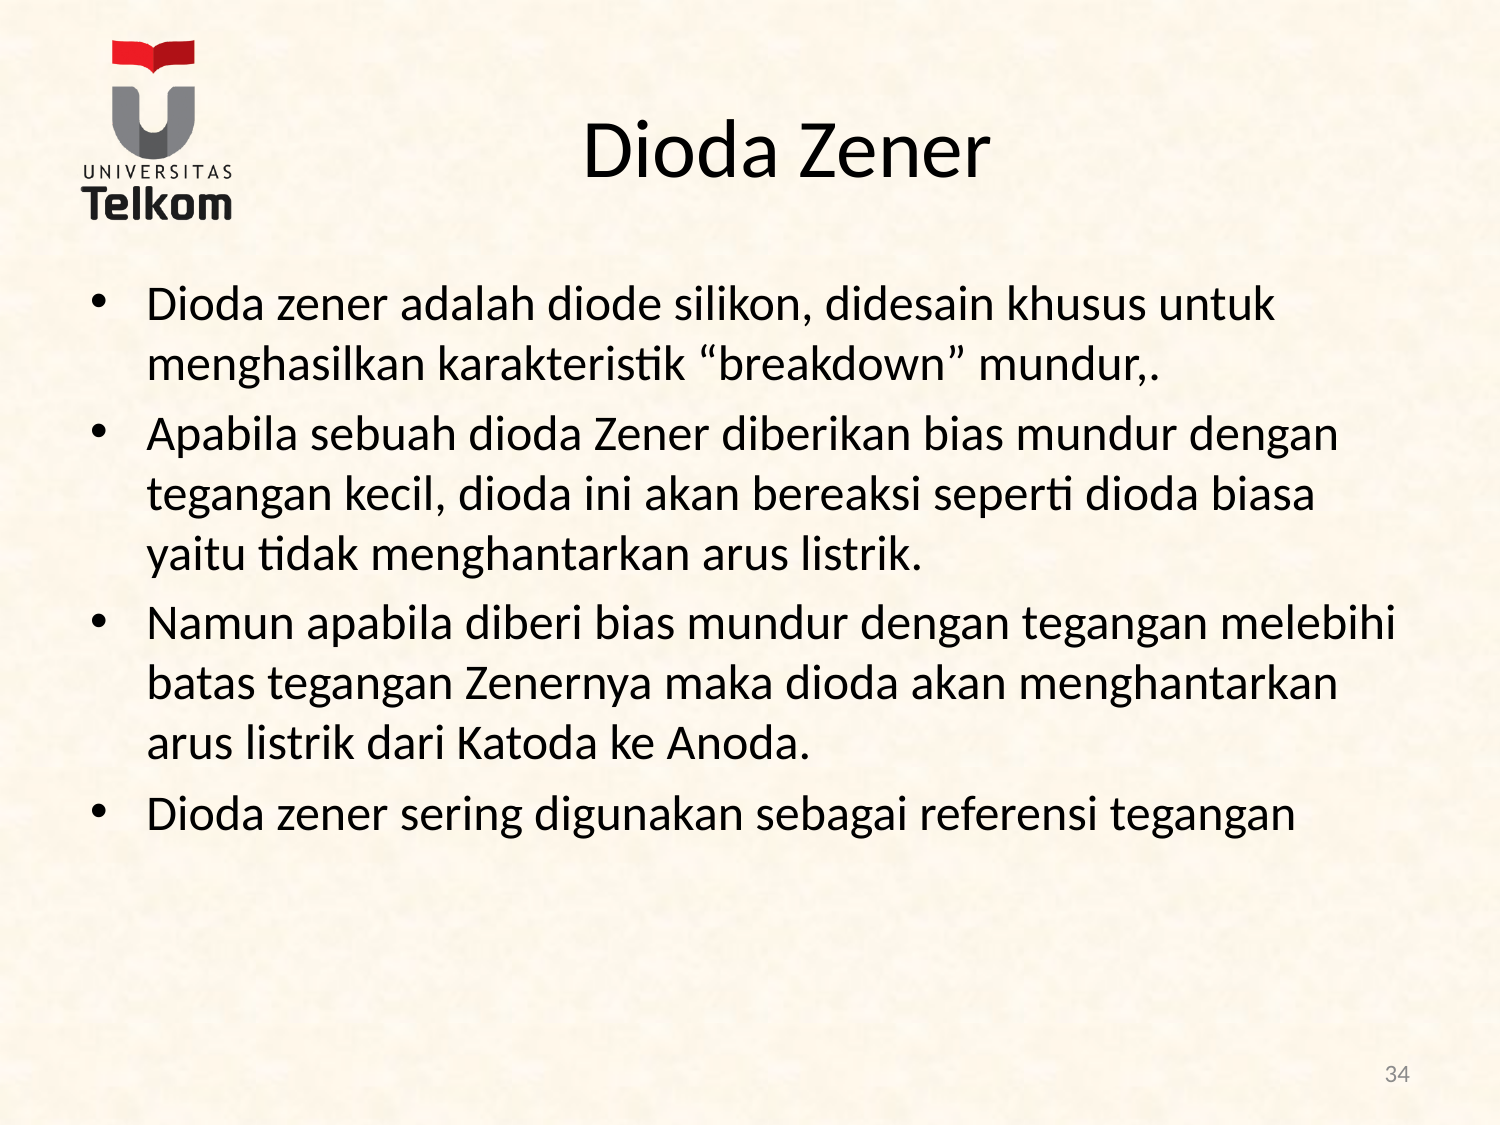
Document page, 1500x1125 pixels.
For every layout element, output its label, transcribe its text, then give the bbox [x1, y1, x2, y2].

title Dioda Zener [150, 50, 1425, 238]
picture [58, 34, 247, 223]
slide_number 34 [1074, 1042, 1425, 1103]
list Dioda zener adalah diode silikon, didesain khusus untuk menghasilkan karakteristik “breakdown” mundur,. Apabila sebuah dioda Zener diberikan bias mundur dengan tegangan kecil, dioda ini akan bereaksi seperti dioda biasa yaitu tidak menghantarkan arus listrik. Namun apabila diberi bias mundur dengan tegangan melebihi batas tegangan Zenernya maka dioda akan menghantarkan arus listrik dari Katoda ke Anoda. Dioda zener sering digunakan sebagai referensi tegangan [75, 262, 1425, 1005]
